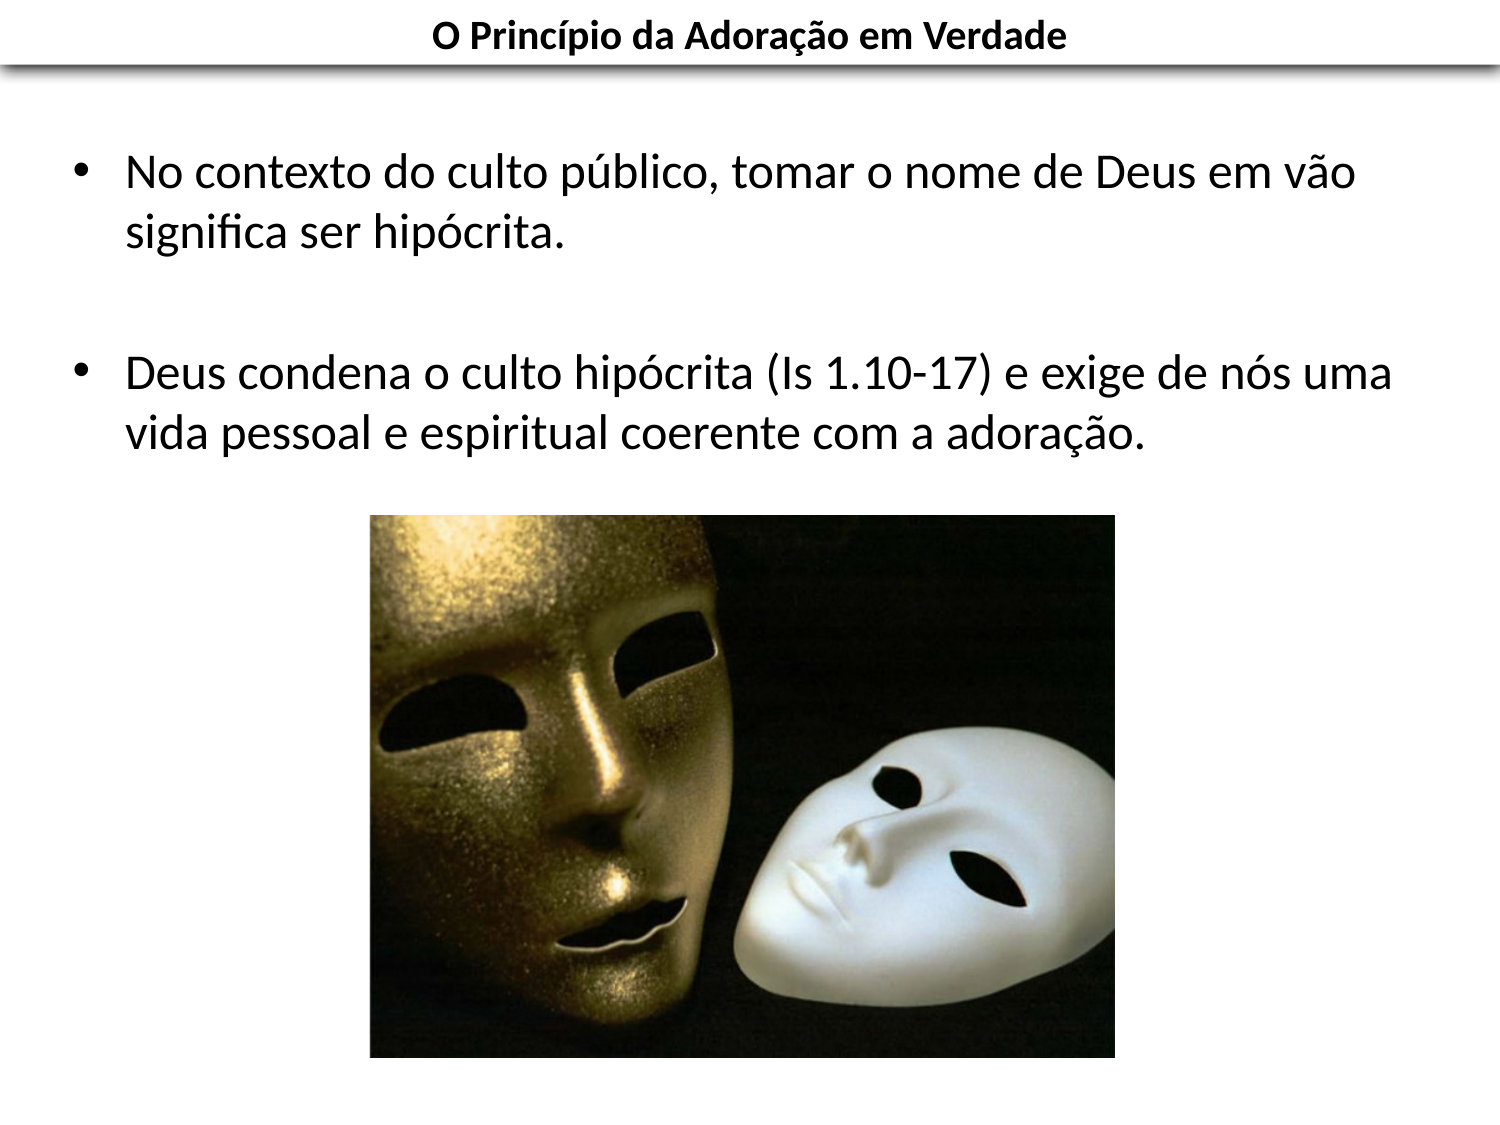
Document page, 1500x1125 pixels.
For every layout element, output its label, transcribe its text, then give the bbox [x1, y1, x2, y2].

text_box O Princípio da Adoração em Verdade [0, 0, 1500, 67]
list No contexto do culto público, tomar o nome de Deus em vão significa ser hipócrita. Deus condena o culto hipócrita (Is 1.10-17) e exige de nós uma vida pessoal e espiritual coerente com a adoração. [57, 131, 1432, 471]
picture [369, 515, 1115, 1059]
